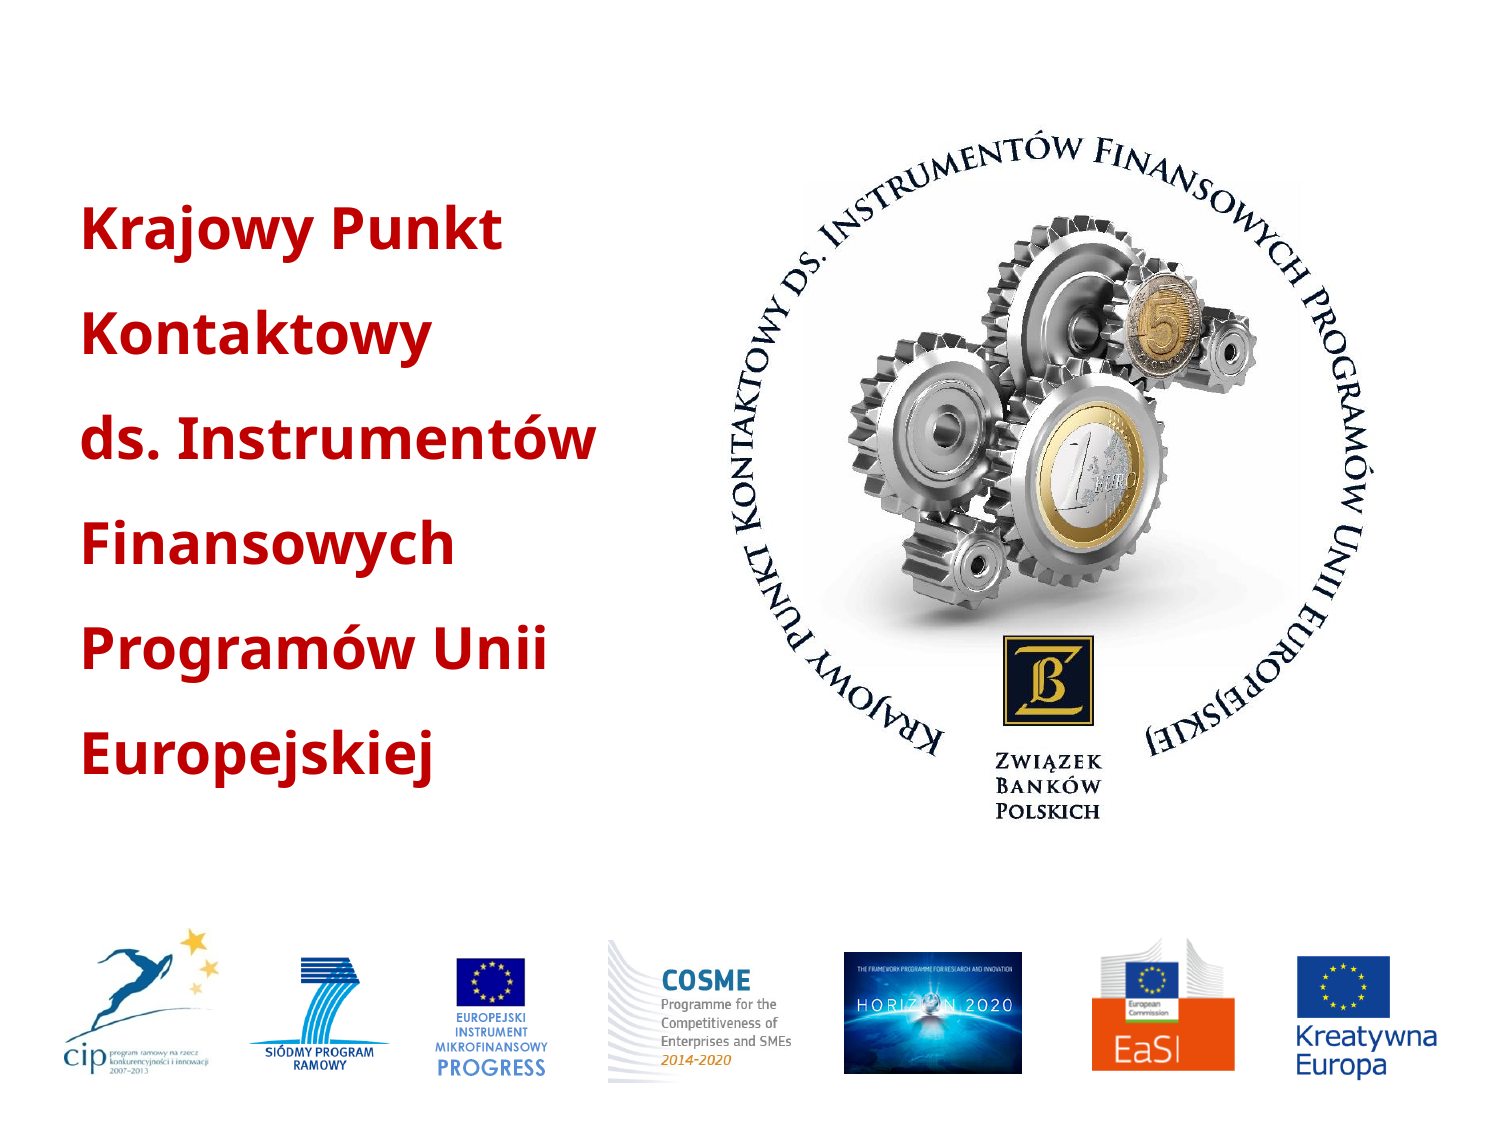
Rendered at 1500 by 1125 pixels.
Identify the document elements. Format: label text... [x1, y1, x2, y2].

picture [430, 953, 550, 1080]
picture [241, 948, 396, 1078]
picture [868, 983, 984, 1043]
picture [64, 928, 219, 1075]
picture [1092, 928, 1235, 1071]
picture [643, 66, 1455, 857]
text_box Krajowy Punkt Kontaktowy ds. Instrumentów Finansowych Programów Unii Europejskiej [64, 148, 638, 794]
picture [844, 952, 1022, 1075]
picture [608, 940, 798, 1083]
picture [1293, 951, 1441, 1083]
